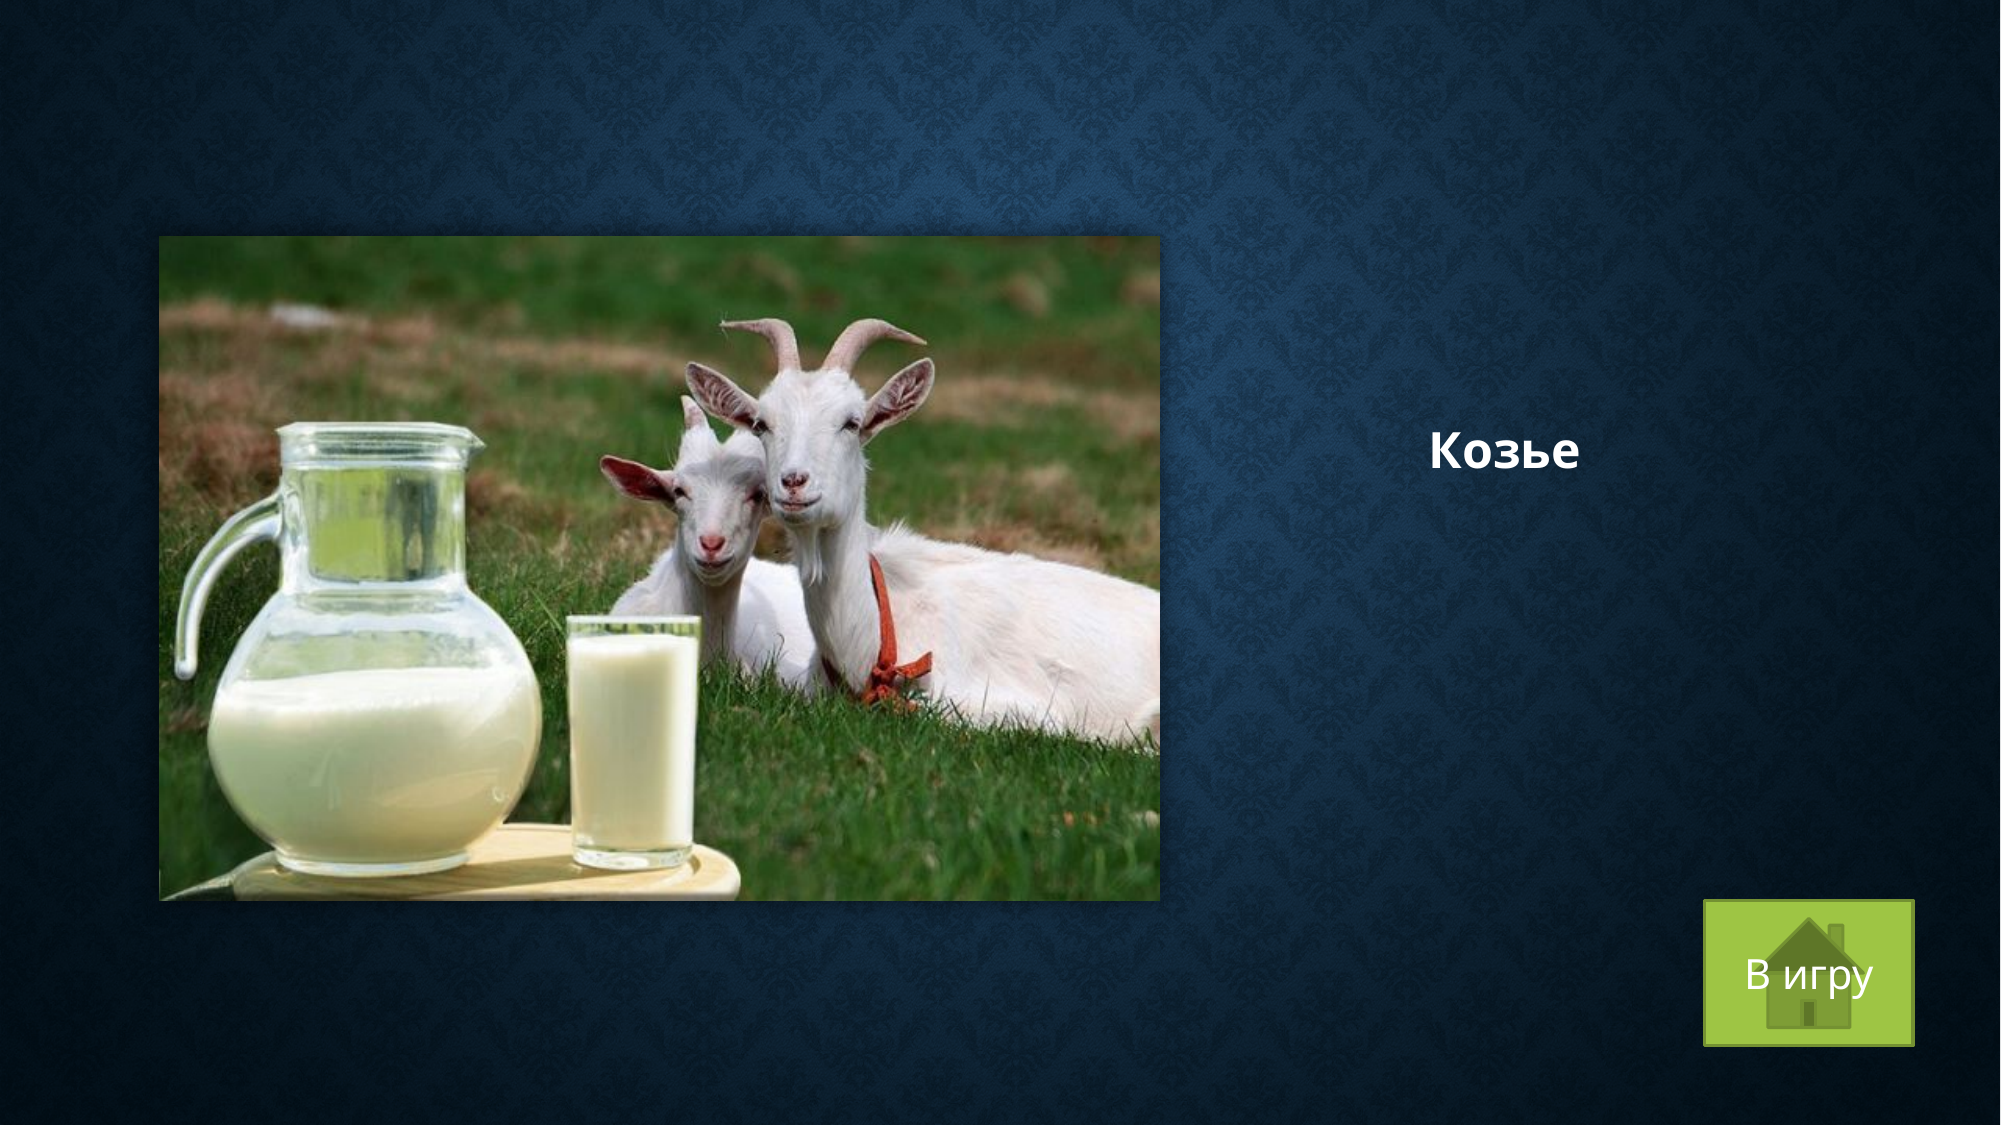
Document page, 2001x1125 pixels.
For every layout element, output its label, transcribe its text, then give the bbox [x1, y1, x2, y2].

list Козье [1413, 398, 1705, 544]
picture [158, 235, 1160, 901]
text_box В игру [1703, 899, 1915, 1047]
